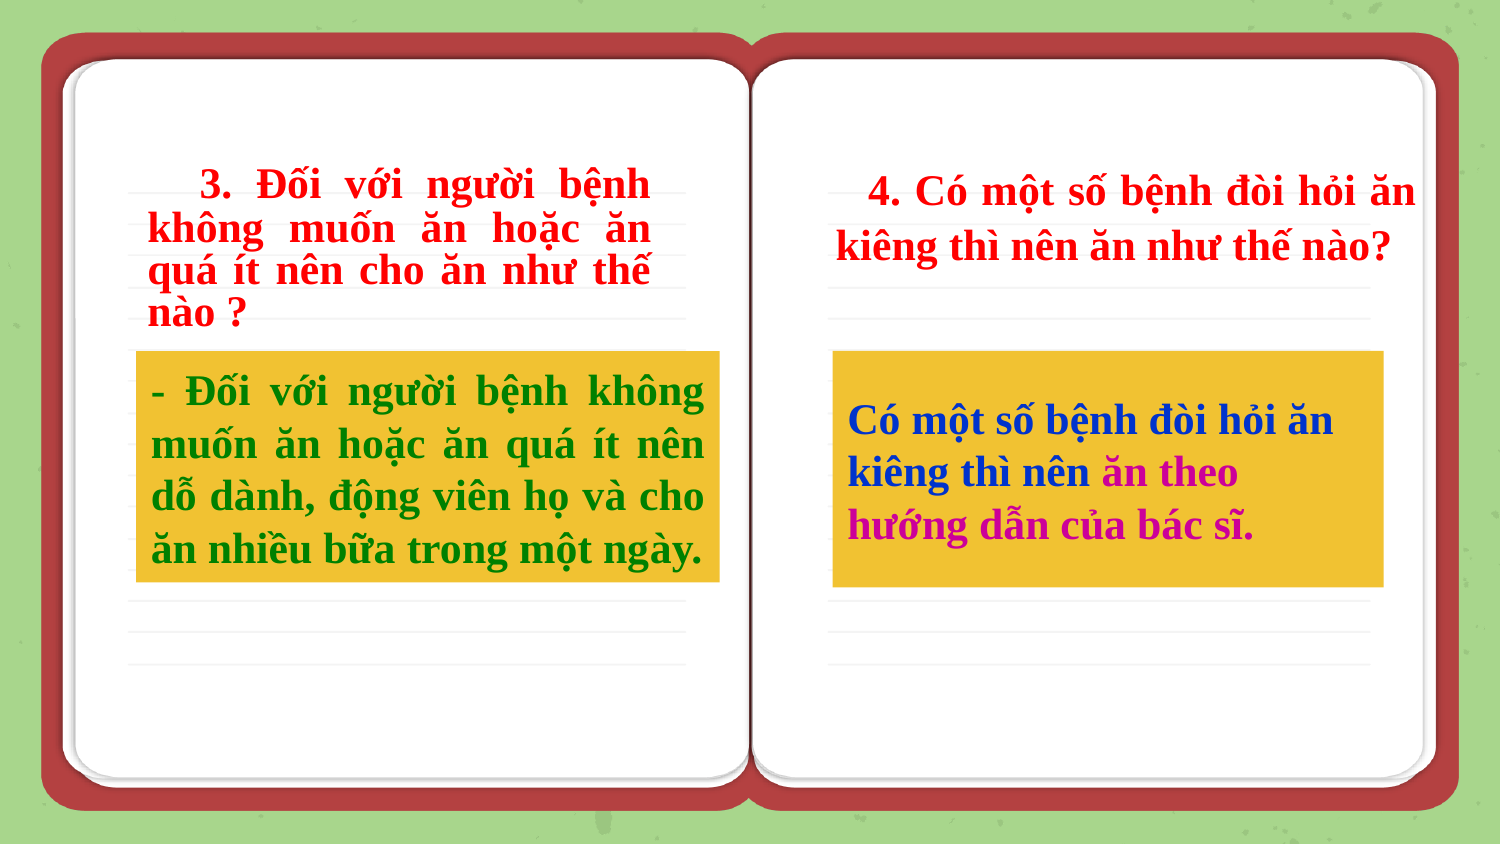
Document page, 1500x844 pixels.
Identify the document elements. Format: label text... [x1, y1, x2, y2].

text_box - Đối với người bệnh không muốn ăn hoặc ăn quá ít nên dỗ dành, động viên họ và cho ăn nhiều bữa trong một ngày. [136, 351, 720, 583]
picture [41, 32, 1459, 811]
text_box Có một số bệnh đòi hỏi ăn kiêng thì nên ăn theo hướng dẫn của bác sĩ. [832, 350, 1384, 588]
title 3. Đối với người bệnh không muốn ăn hoặc ăn quá ít nên cho ăn như thế nào ? [136, 150, 663, 342]
text_box 4. Có một số bệnh đòi hỏi ăn kiêng thì nên ăn như thế nào? [820, 150, 1431, 270]
